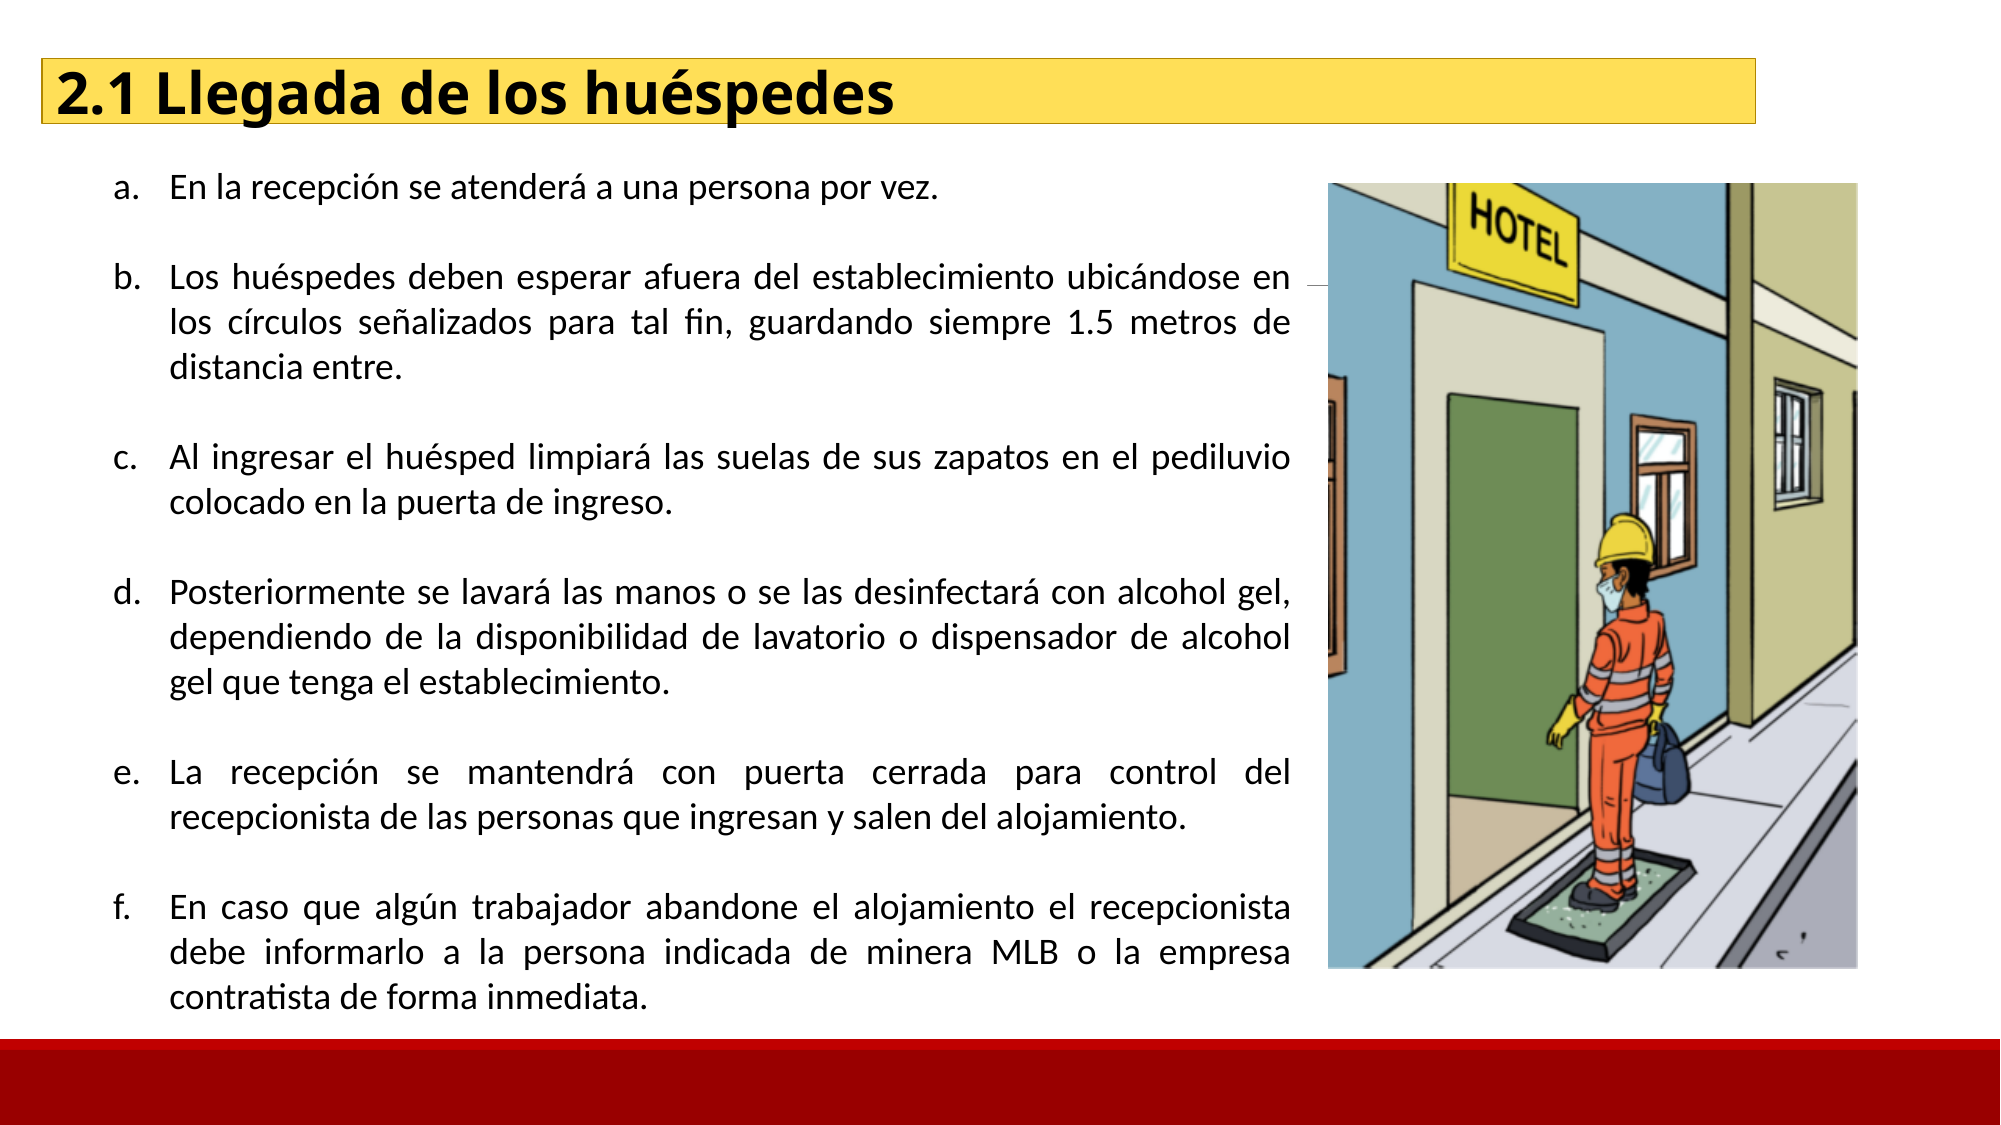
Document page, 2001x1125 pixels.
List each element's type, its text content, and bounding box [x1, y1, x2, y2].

text_box En la recepción se atenderá a una persona por vez. Los huéspedes deben esperar afuera del establecimiento ubicándose en los círculos señalizados para tal fin, guardando siempre 1.5 metros de distancia entre. Al ingresar el huésped limpiará las suelas de sus zapatos en el pediluvio colocado en la puerta de ingreso. Posteriormente se lavará las manos o se las desinfectará con alcohol gel, dependiendo de la disponibilidad de lavatorio o dispensador de alcohol gel que tenga el establecimiento. La recepción se mantendrá con puerta cerrada para control del recepcionista de las personas que ingresan y salen del alojamiento. En caso que algún trabajador abandone el alojamiento el recepcionista debe informarlo a la persona indicada de minera MLB o la empresa contratista de forma inmediata. [23, 134, 1308, 1024]
picture [1328, 182, 1859, 969]
text_box 2.1 Llegada de los huéspedes [41, 57, 1756, 124]
